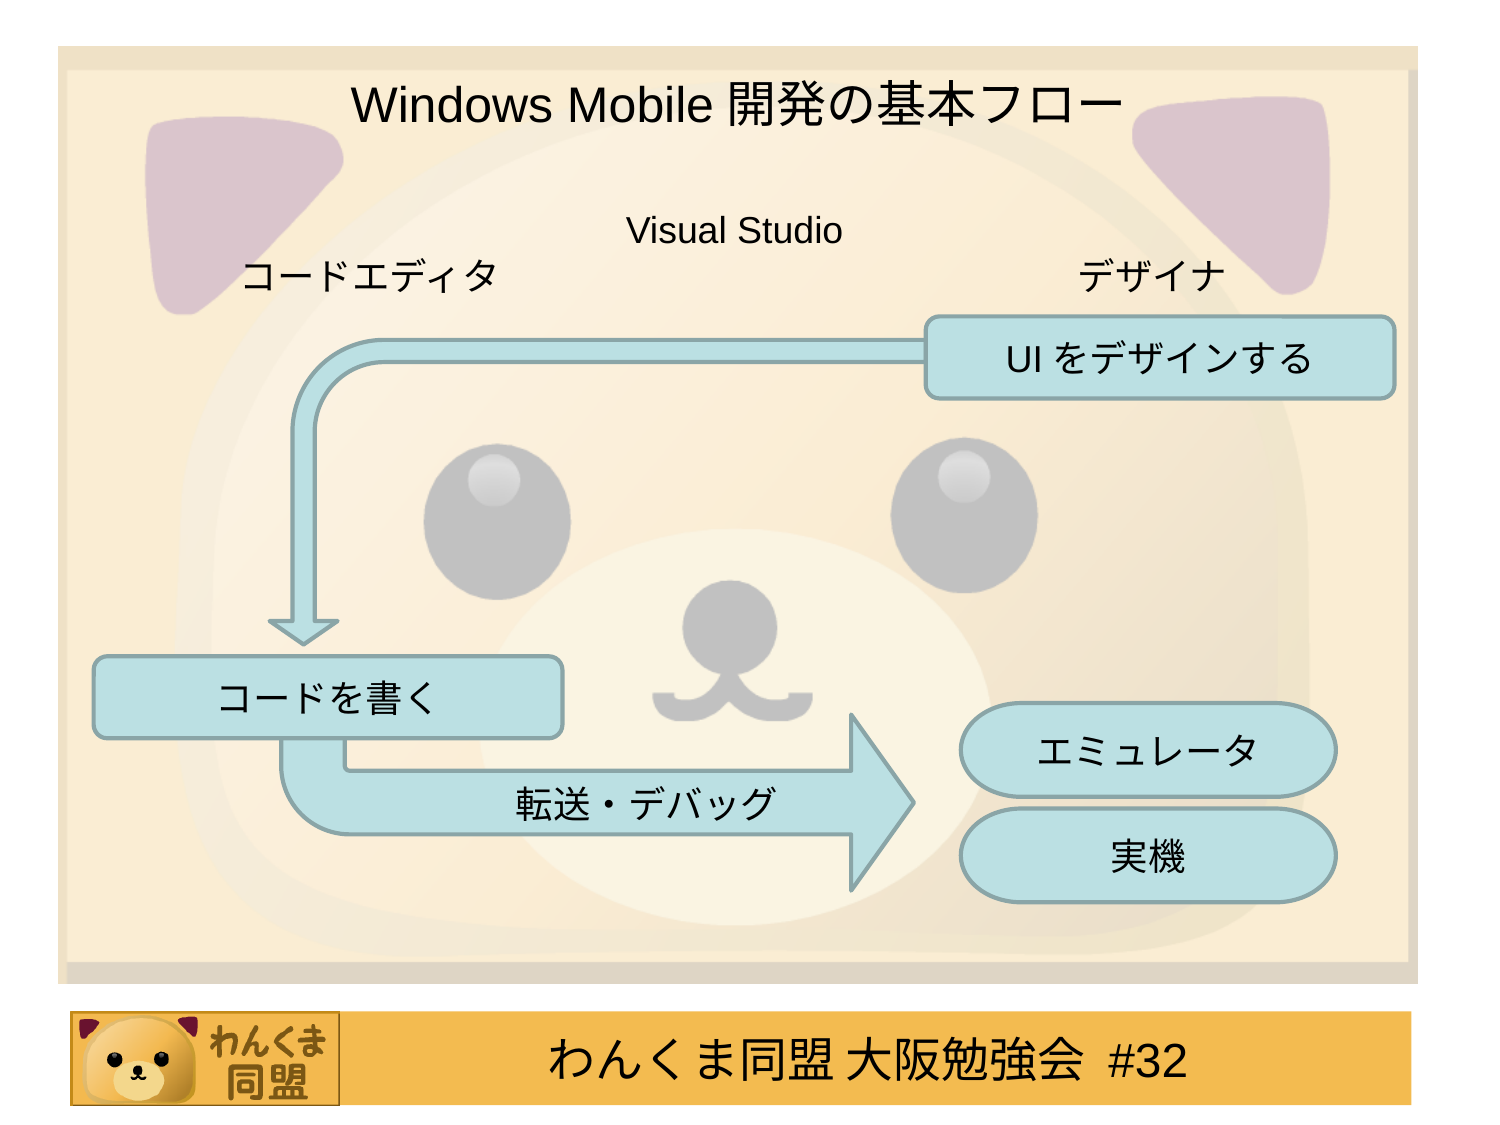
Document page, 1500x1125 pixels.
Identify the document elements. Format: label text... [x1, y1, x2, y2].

text_box 実機 [958, 806, 1338, 905]
text_box コードを書く [91, 654, 565, 741]
text_box Visual Studio [610, 199, 859, 259]
picture [70, 1011, 340, 1106]
text_box デザイナ [1062, 246, 1242, 306]
picture [58, 162, 1418, 984]
text_box エミュレータ [958, 700, 1338, 799]
text_box コードエディタ [225, 246, 515, 306]
text_box [267, 337, 923, 647]
text_box UIをデザインする [923, 314, 1397, 401]
title Windows Mobile開発の基本フロー [58, 44, 1419, 162]
text_box 転送・デバッグ [500, 773, 793, 834]
text_box [279, 712, 916, 893]
